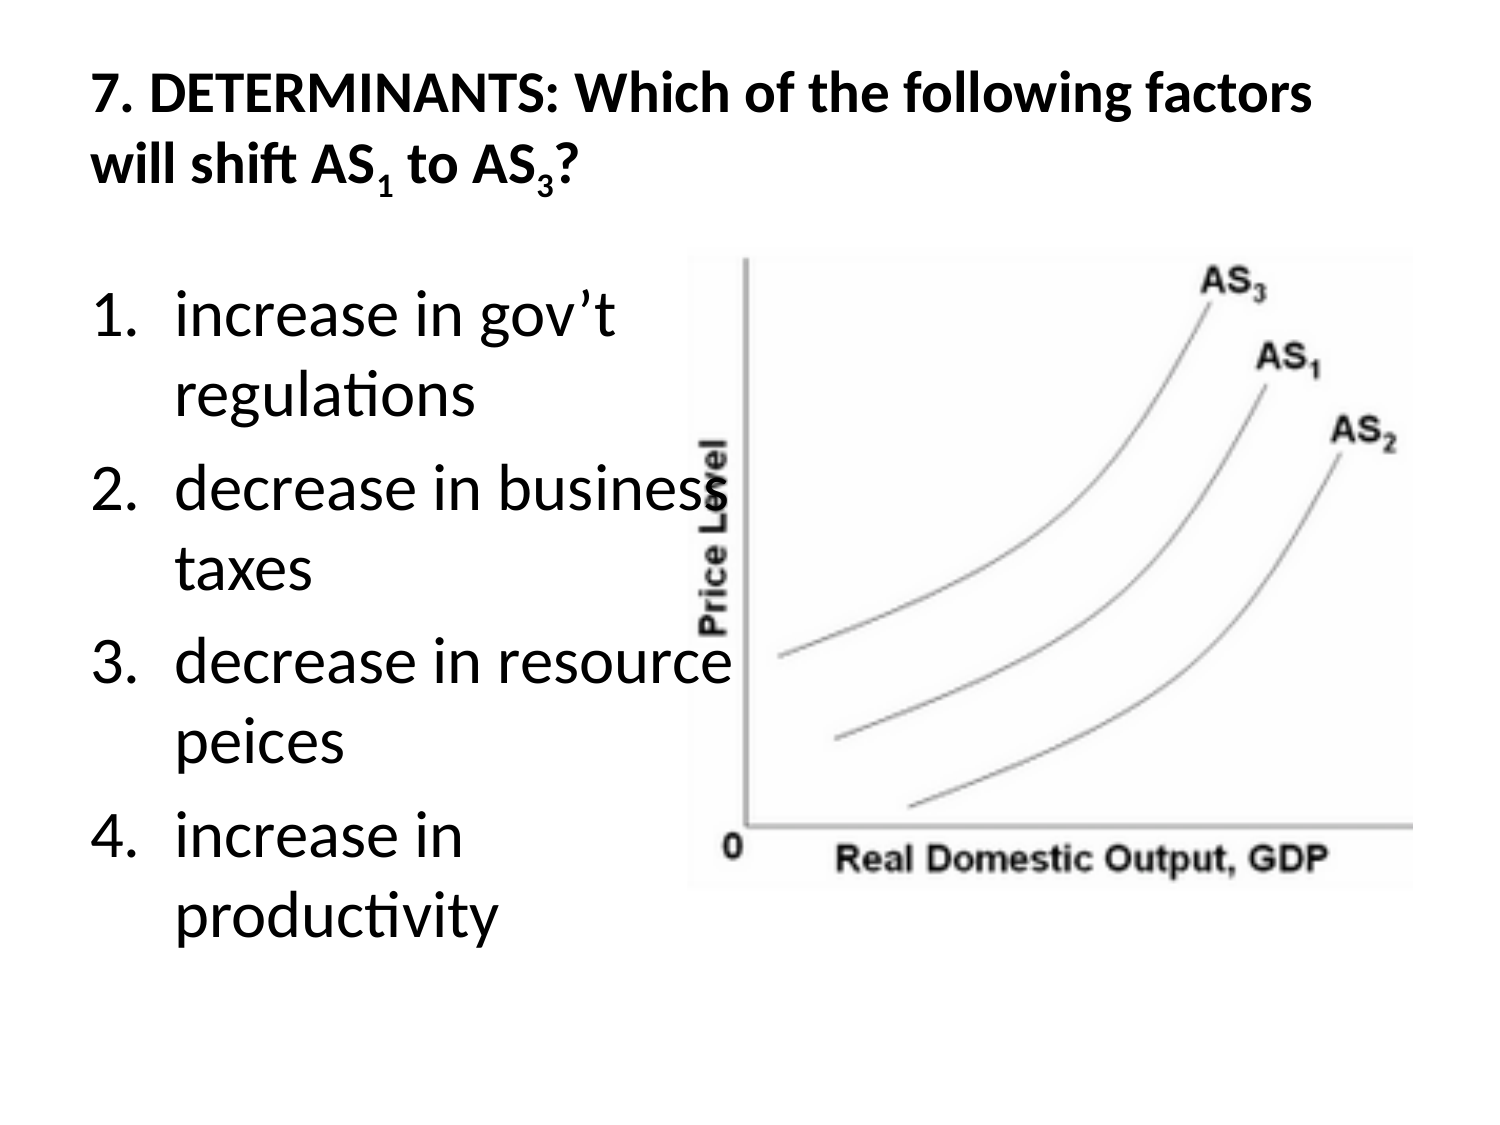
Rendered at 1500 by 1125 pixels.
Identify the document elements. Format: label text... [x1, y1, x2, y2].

list increase in gov’t regulations decrease in business taxes decrease in resource peices increase in productivity [75, 262, 775, 1075]
title 7. DETERMINANTS: Which of the following factors will shift AS1 to AS3? [75, 45, 1425, 213]
picture [687, 237, 1413, 903]
